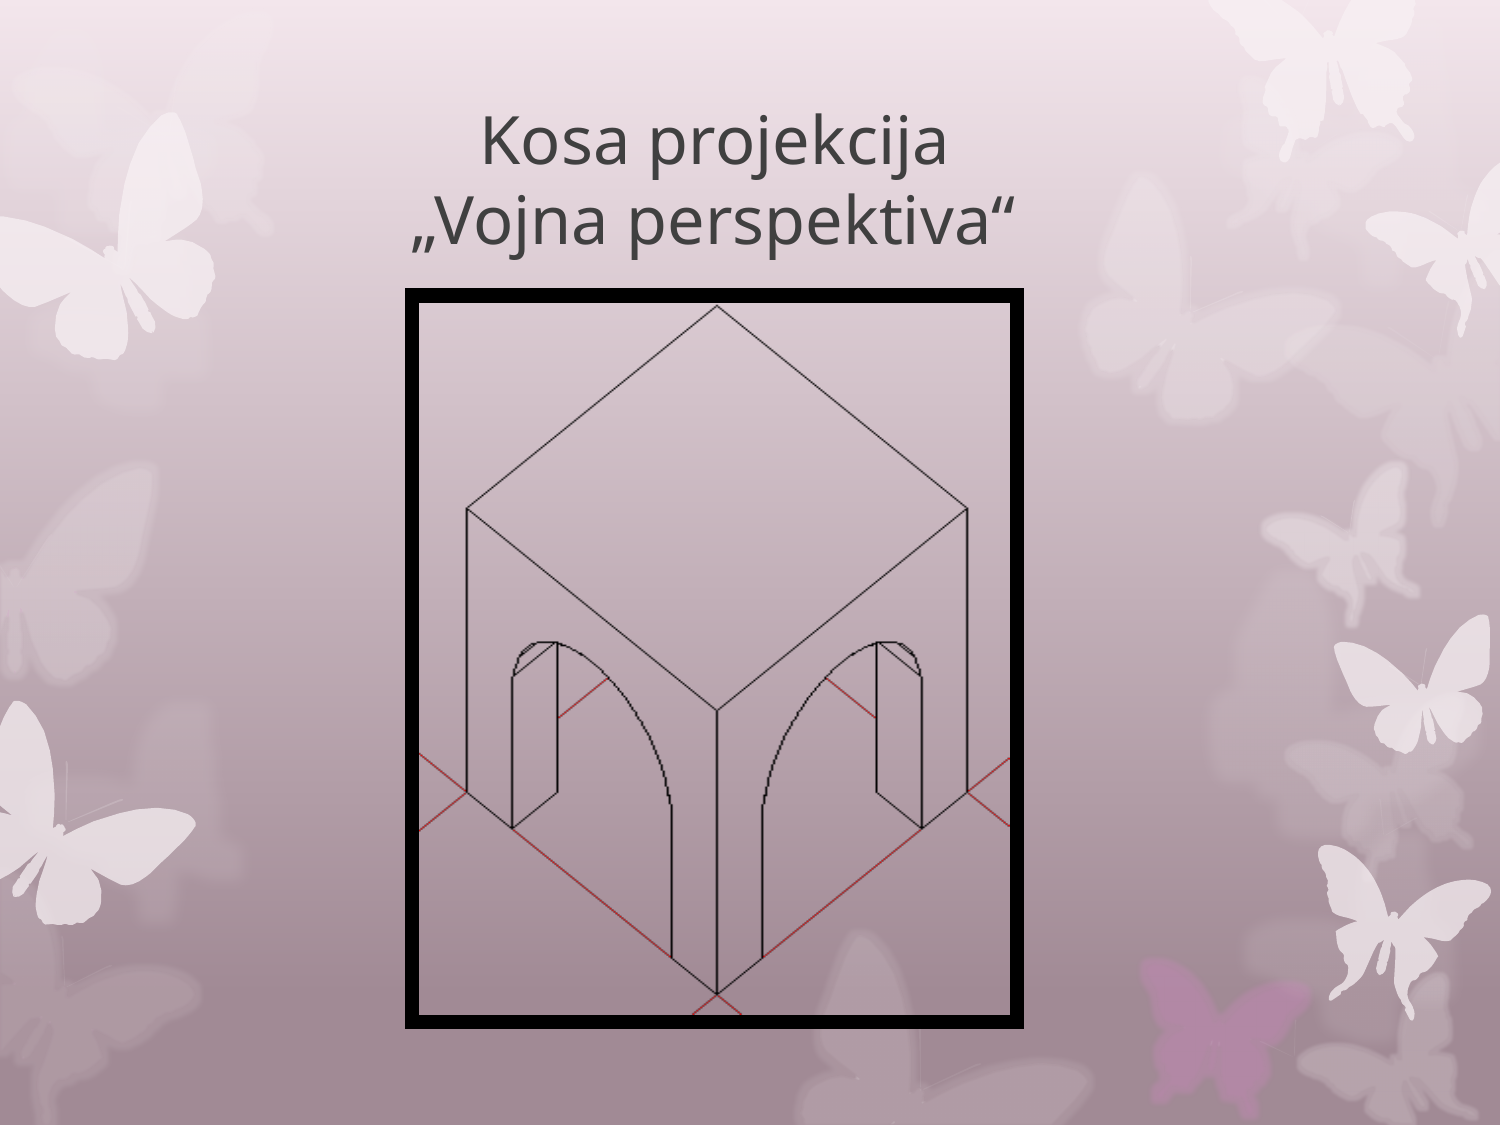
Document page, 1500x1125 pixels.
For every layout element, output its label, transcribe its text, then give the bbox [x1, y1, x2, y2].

title Kosa projekcija „Vojna perspektiva“ [395, 101, 1500, 254]
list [418, 302, 1011, 1016]
